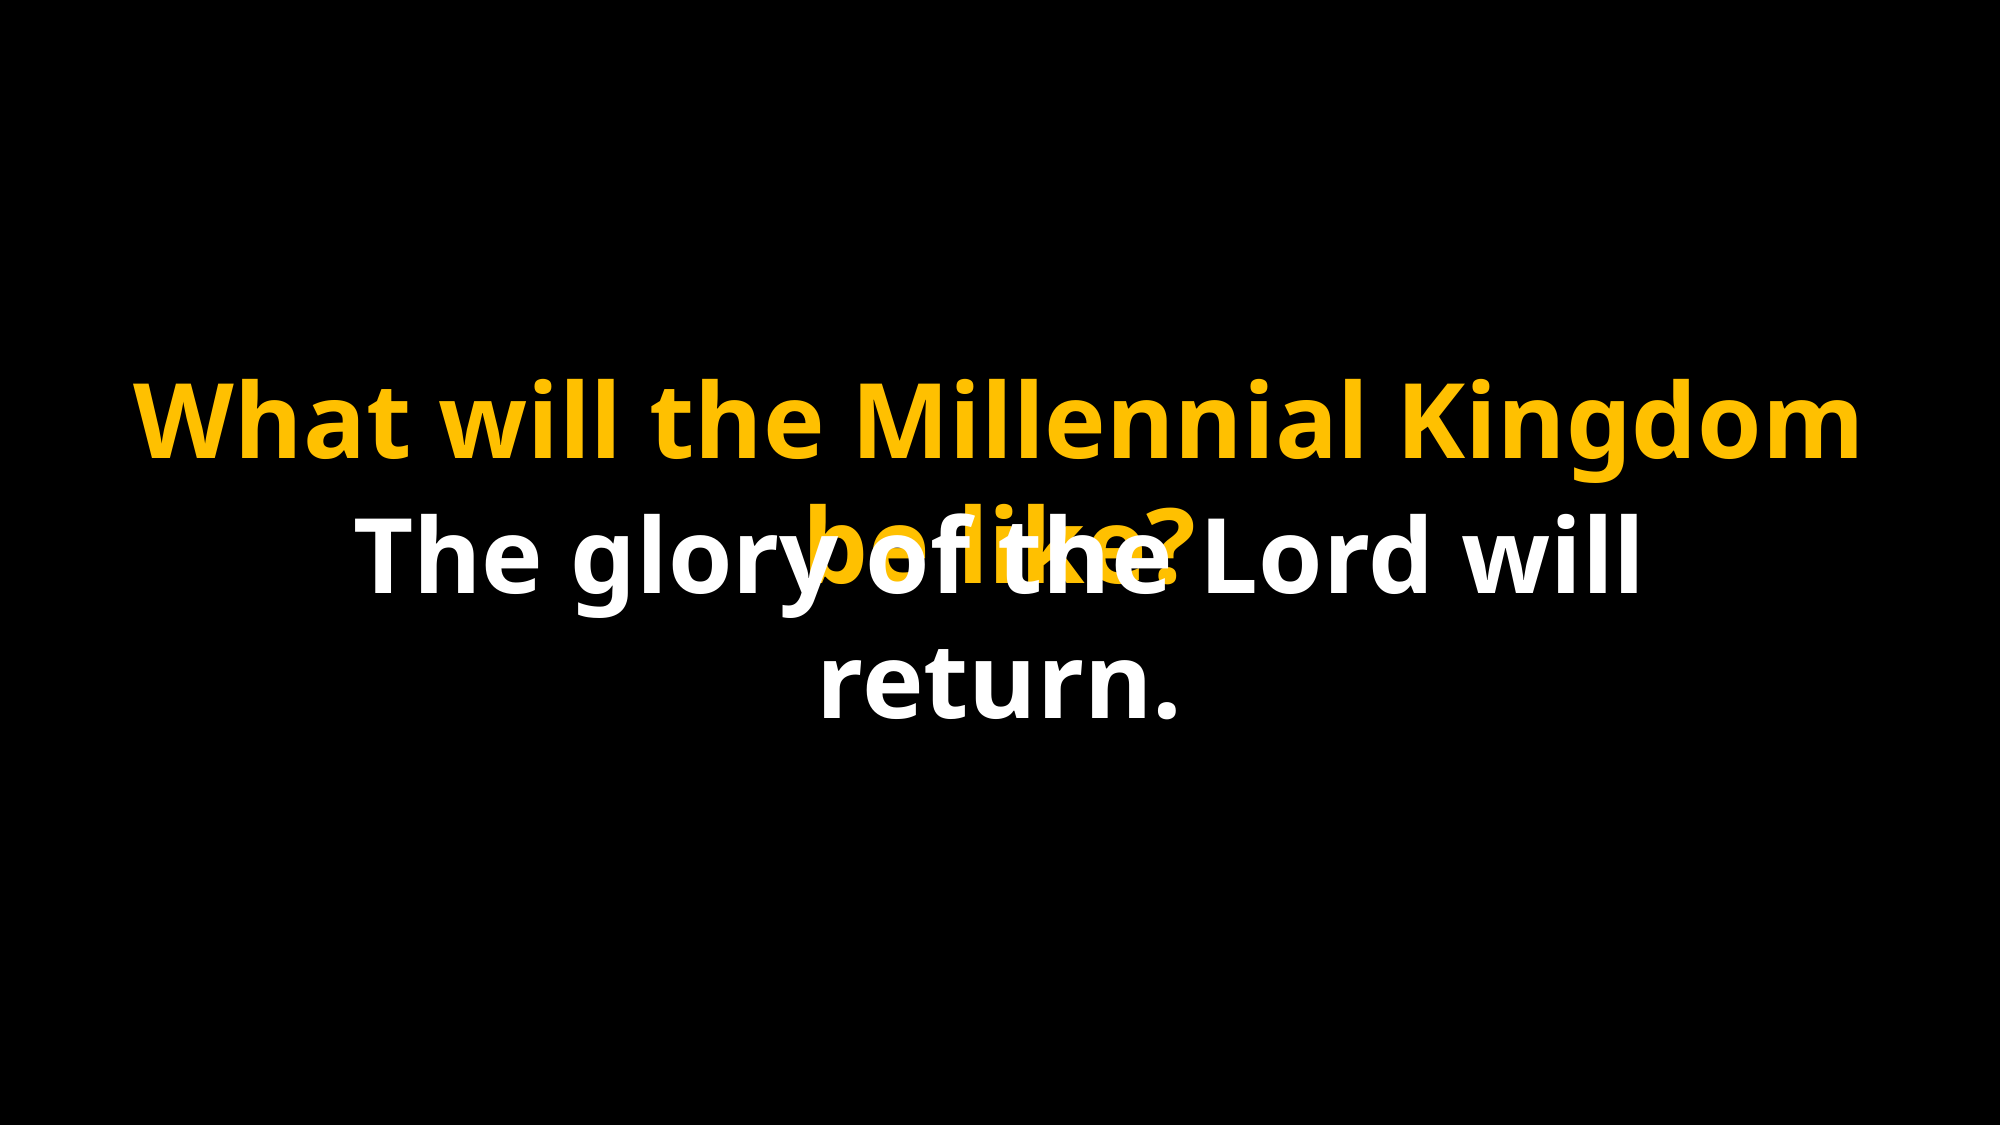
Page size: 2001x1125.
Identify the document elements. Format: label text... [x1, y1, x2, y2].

text_box The glory of the Lord will return. [214, 545, 1786, 684]
title What will the Millennial Kingdom be like? [50, 410, 1950, 549]
